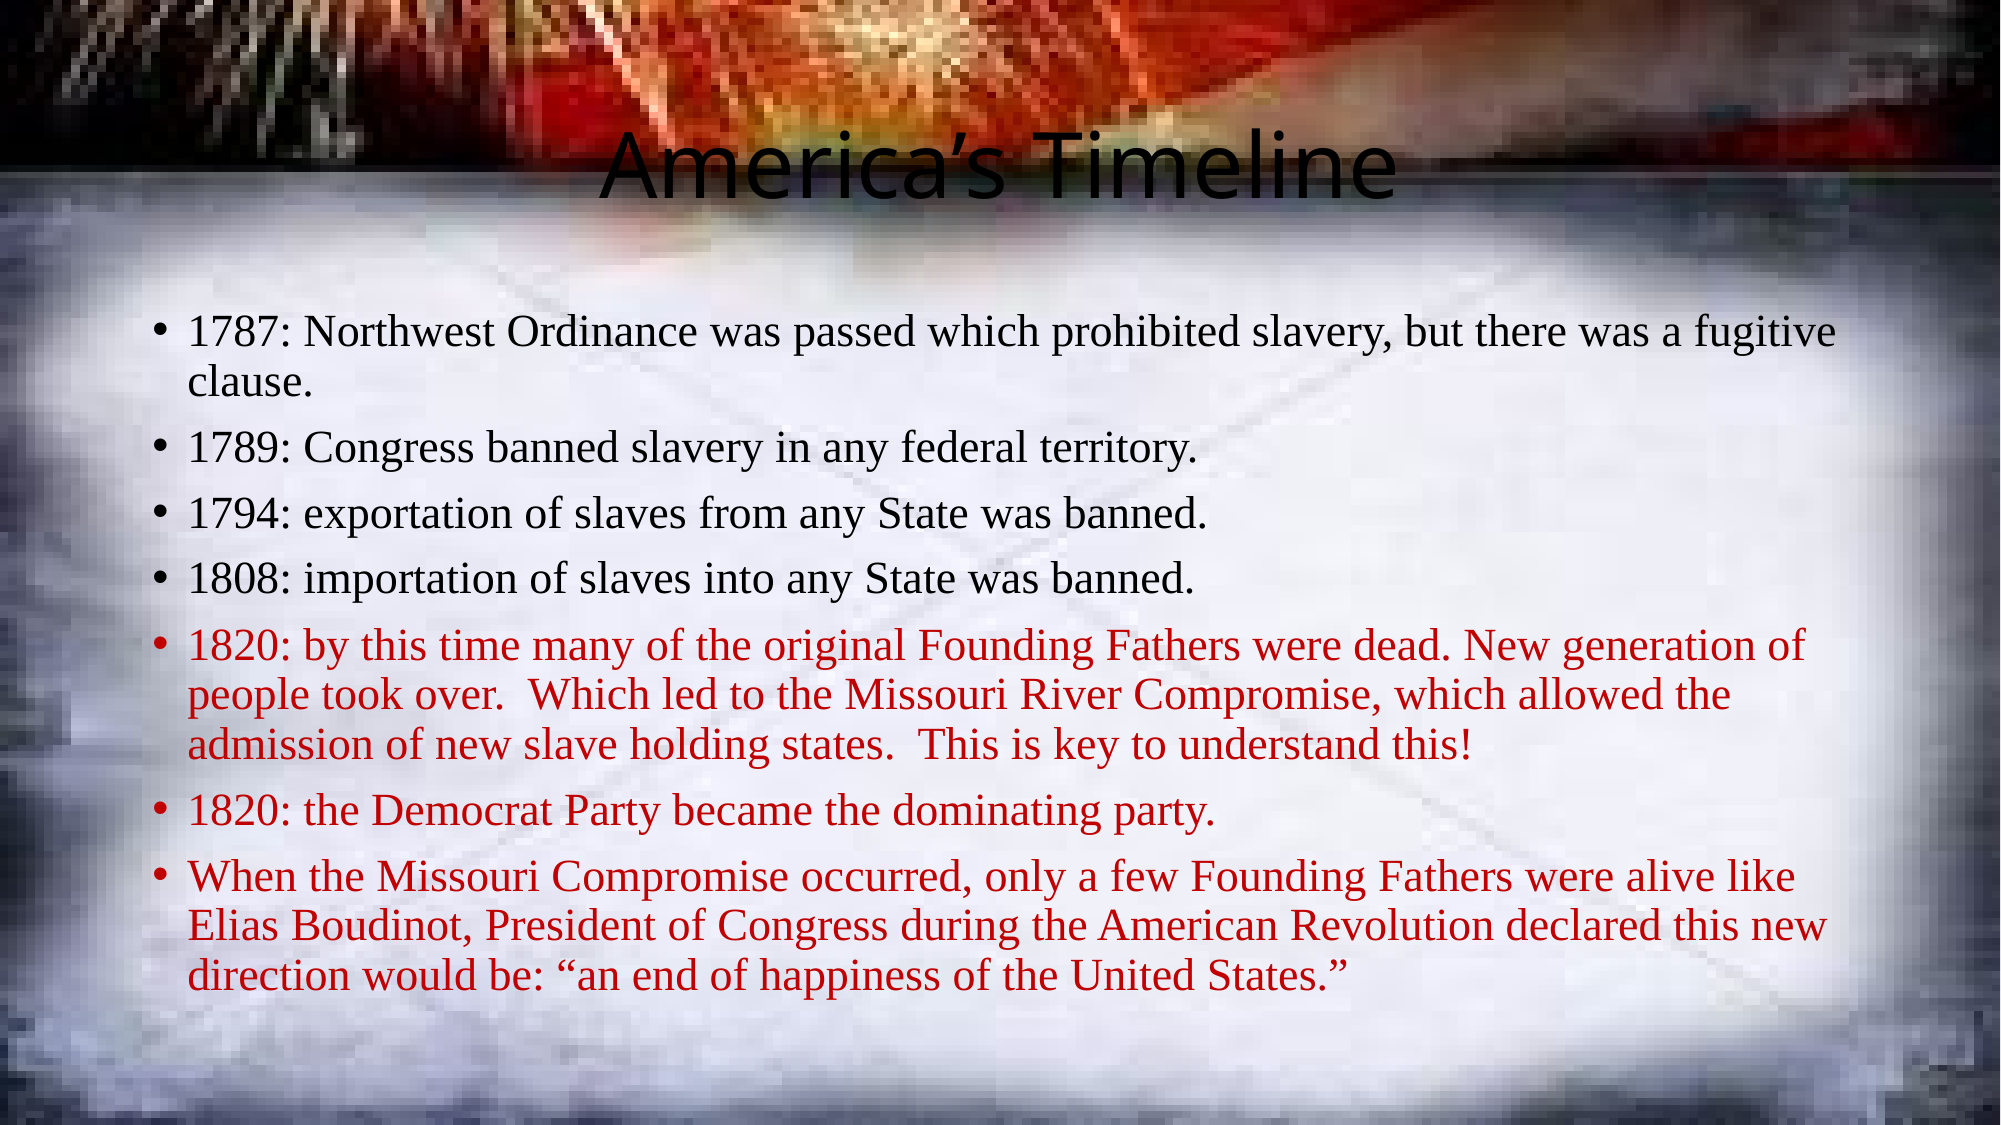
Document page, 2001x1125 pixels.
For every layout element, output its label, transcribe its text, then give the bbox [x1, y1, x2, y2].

list 1787: Northwest Ordinance was passed which prohibited slavery, but there was a fugitive clause. 1789: Congress banned slavery in any federal territory. 1794: exportation of slaves from any State was banned. 1808: importation of slaves into any State was banned. 1820: by this time many of the original Founding Fathers were dead. New generation of people took over. Which led to the Missouri River Compromise, which allowed the admission of new slave holding states. This is key to understand this! 1820: the Democrat Party became the dominating party. When the Missouri Compromise occurred, only a few Founding Fathers were alive like Elias Boudinot, President of Congress during the American Revolution declared this new direction would be: “an end of happiness of the United States.” [137, 299, 1863, 1014]
picture [0, 0, 2001, 1125]
title America’s Timeline [137, 59, 1863, 278]
